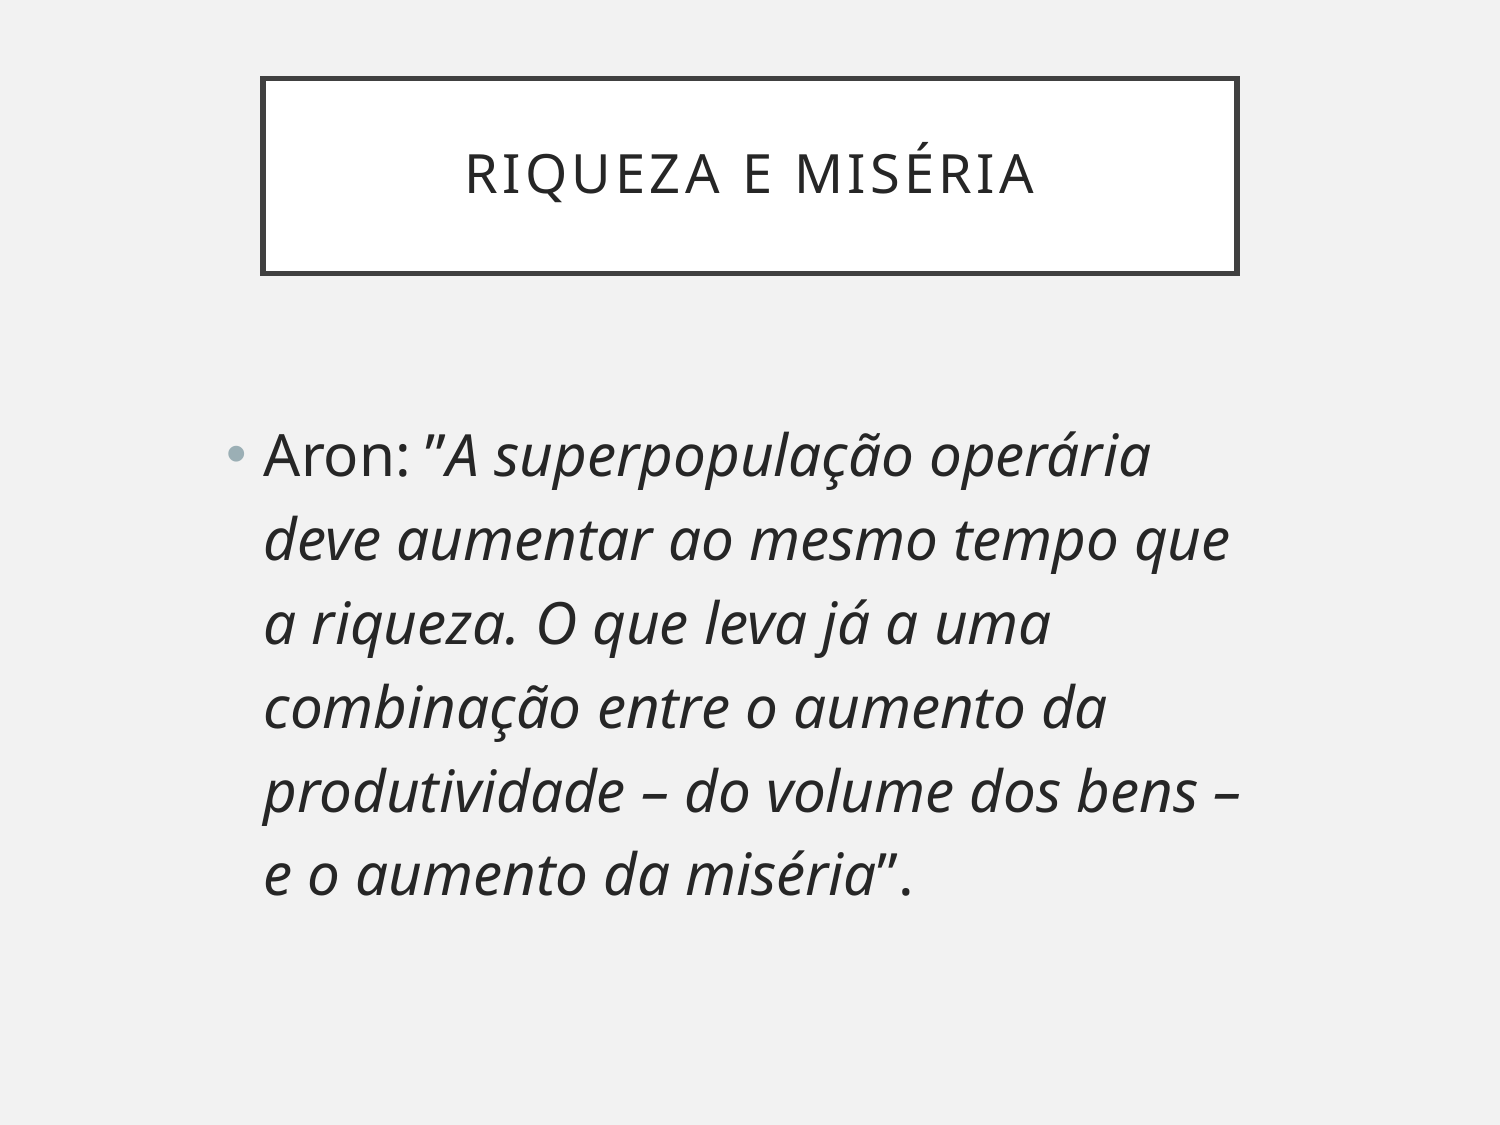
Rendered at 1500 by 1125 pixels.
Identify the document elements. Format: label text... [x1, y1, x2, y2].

list Aron: ”A superpopulação operária deve aumentar ao mesmo tempo que a riqueza. O que leva já a uma combinação entre o aumento da produtividade – do volume dos bens – e o aumento da miséria”. [211, 397, 1289, 1012]
title Riqueza e miséria [260, 76, 1240, 276]
